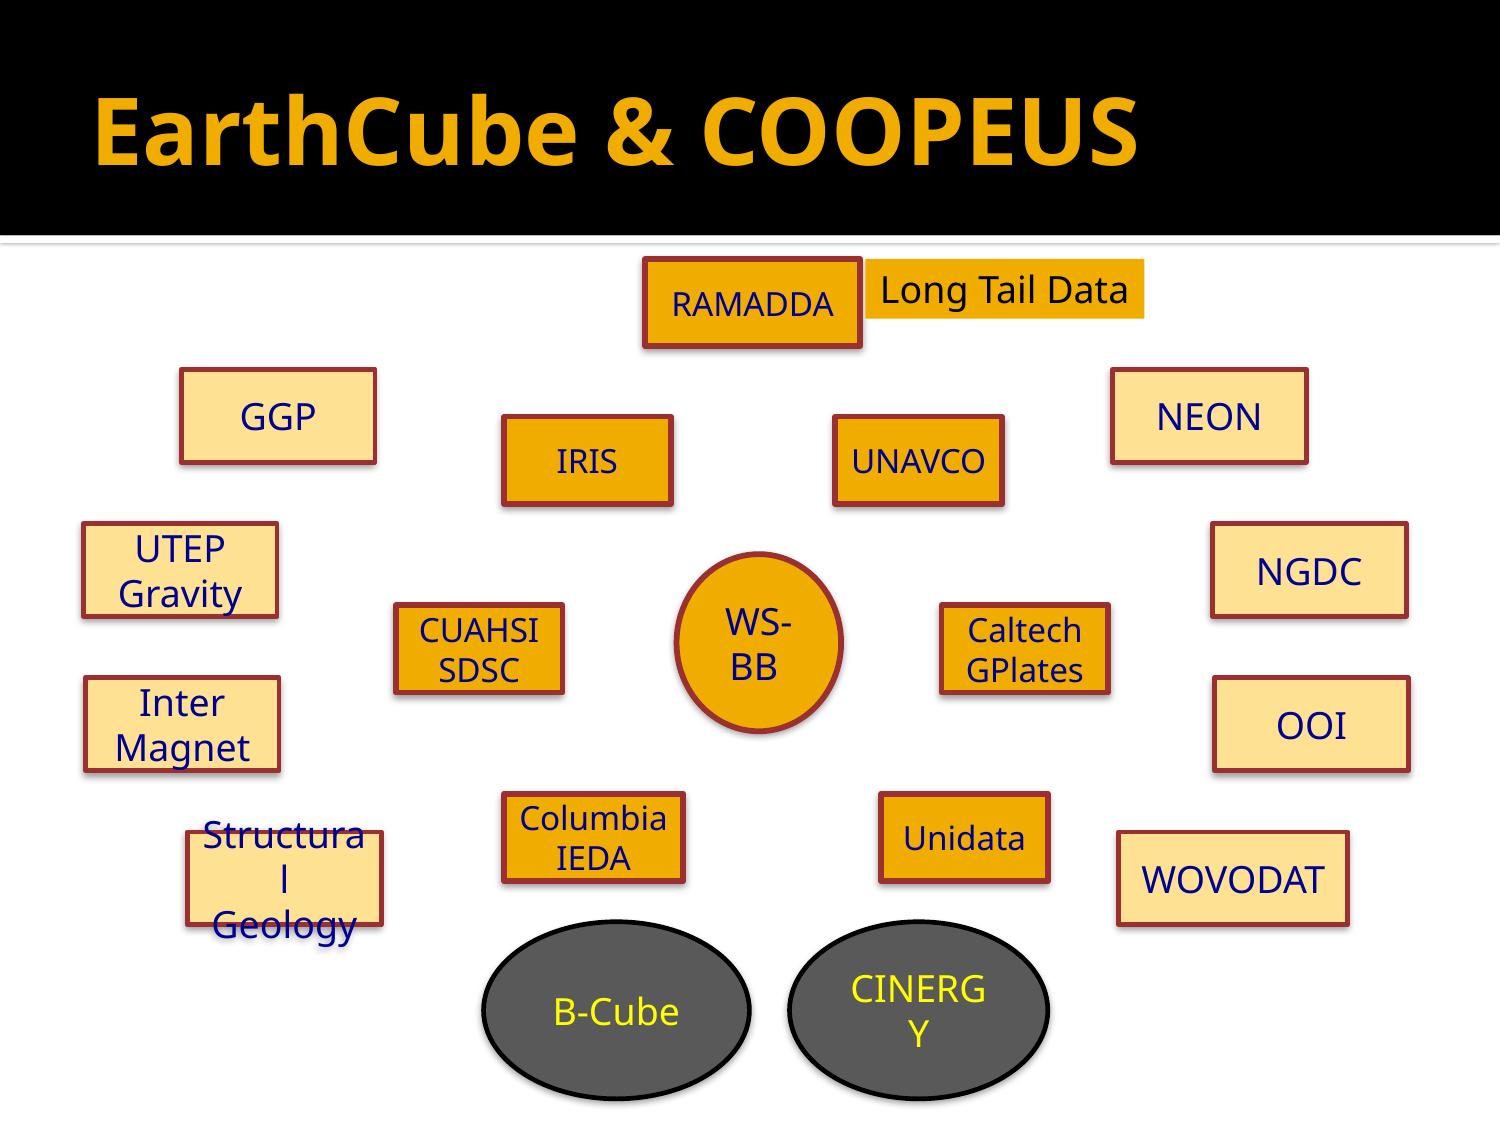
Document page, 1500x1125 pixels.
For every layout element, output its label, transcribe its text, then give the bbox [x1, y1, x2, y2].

title EarthCube & COOPEUS [75, 25, 1425, 231]
text_box Structural Geology [187, 831, 382, 925]
text_box CINERGY [788, 921, 1049, 1100]
text_box WOVODAT [1118, 831, 1348, 925]
text_box UTEP Gravity [83, 523, 278, 617]
text_box B-Cube [483, 921, 750, 1100]
text_box Inter Magnet [85, 677, 280, 771]
text_box GGP [181, 369, 375, 463]
text_box OOI [1214, 677, 1409, 771]
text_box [395, 416, 1109, 882]
text_box Long Tail Data [865, 258, 1145, 319]
text_box NEON [1112, 369, 1307, 463]
text_box NGDC [1212, 523, 1407, 617]
text_box RAMADDA [645, 258, 861, 347]
